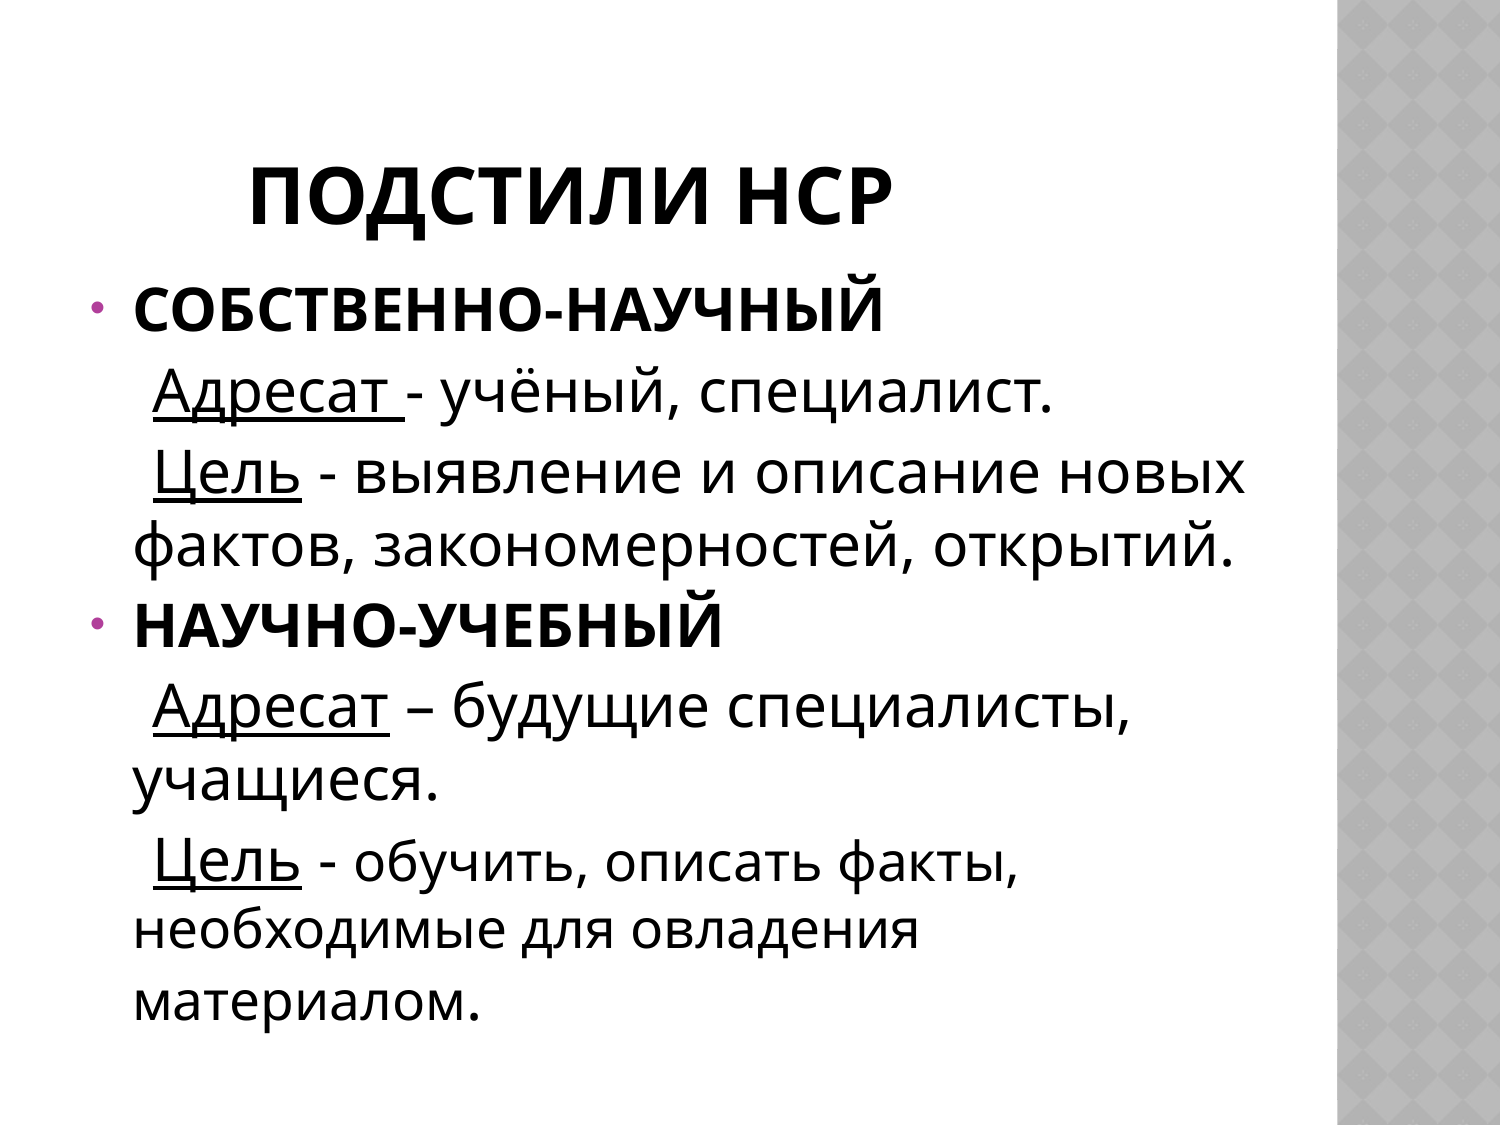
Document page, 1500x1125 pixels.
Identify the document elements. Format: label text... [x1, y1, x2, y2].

list СОБСТВЕННО-НАУЧНЫЙ Адресат - учёный, специалист. Цель - выявление и описание новых фактов, закономерностей, открытий. НАУЧНО-УЧЕБНЫЙ Адресат – будущие специалисты, учащиеся. Цель - обучить, описать факты, необходимые для овладения материалом. [75, 264, 1263, 1059]
title ПОДСТИЛИ НСР [75, 52, 1263, 240]
